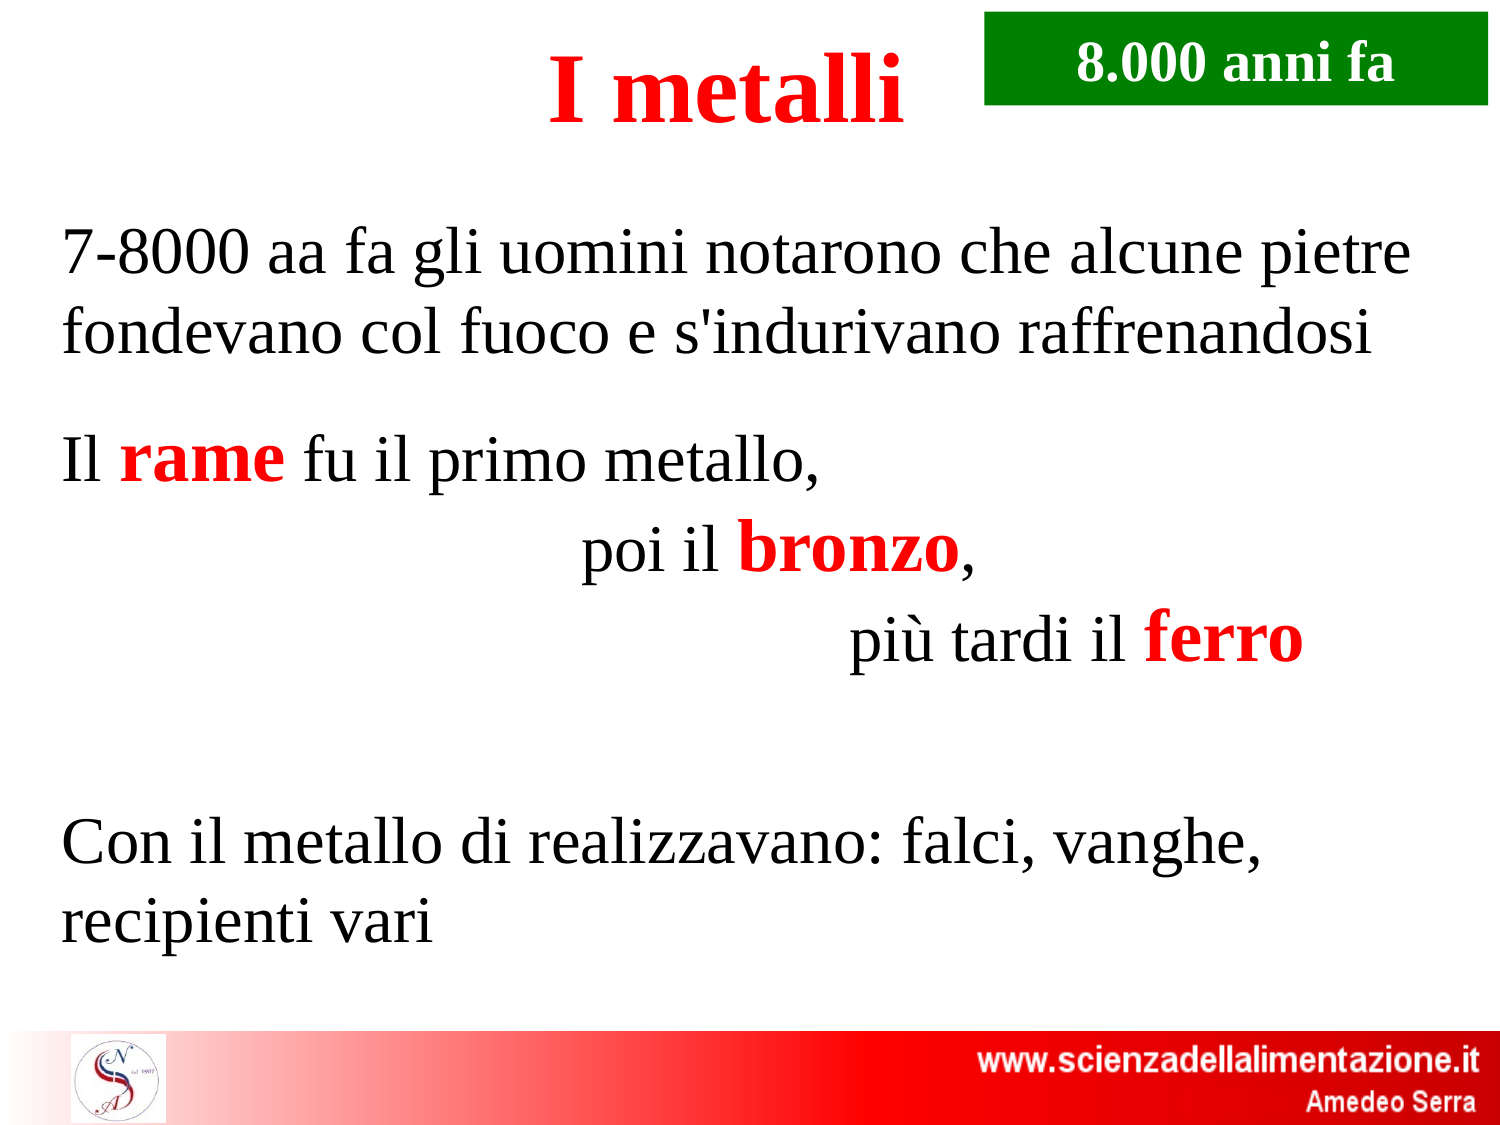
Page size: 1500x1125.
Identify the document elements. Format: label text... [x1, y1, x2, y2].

text_box 8.000 anni fa [984, 11, 1489, 106]
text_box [0, 1030, 1500, 1125]
text_box 7-8000 aa fa gli uomini notarono che alcune pietre fondevano col fuoco e s'indurivano raffrenandosi Il rame fu il primo metallo, poi il bronzo, più tardi il ferro Con il metallo di realizzavano: falci, vanghe, recipienti vari [46, 199, 1500, 996]
title I metalli [46, 0, 1407, 165]
